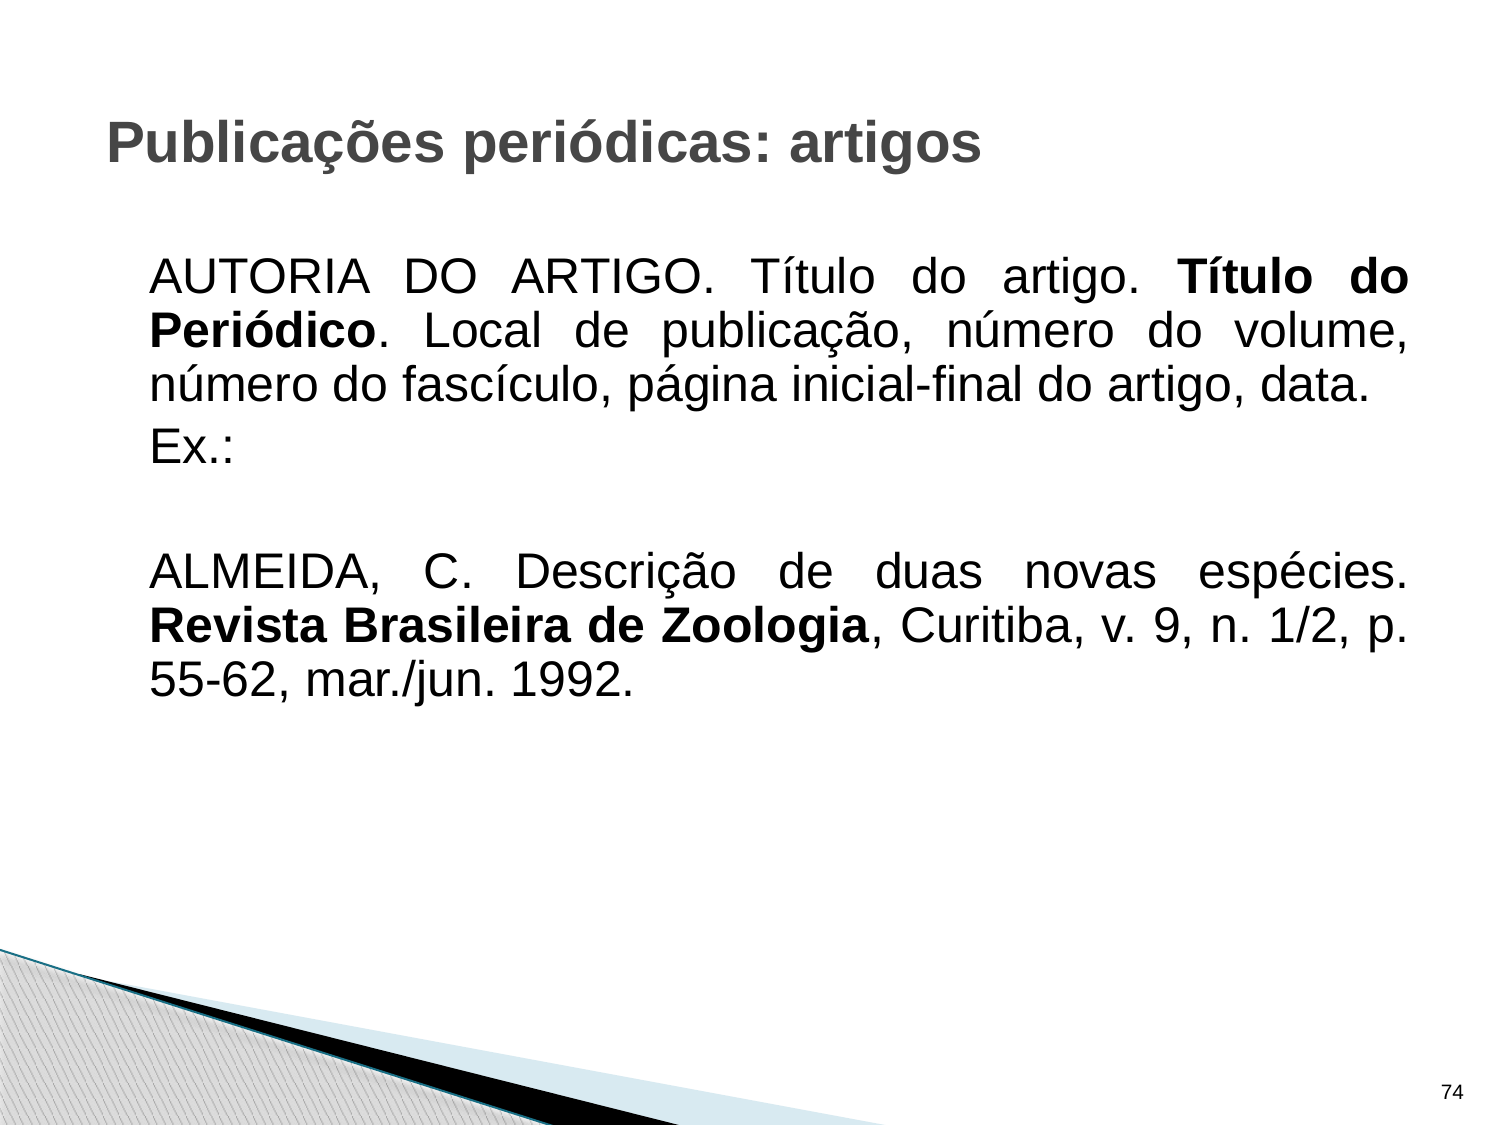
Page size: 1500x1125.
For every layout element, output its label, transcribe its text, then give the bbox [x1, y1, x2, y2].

slide_number 74 [1418, 1051, 1479, 1112]
title Publicações periódicas: artigos [75, 45, 1425, 233]
list AUTORIA DO ARTIGO. Título do artigo. Título do Periódico. Local de publicação, número do volume, número do fascículo, página inicial-final do artigo, data. Ex.: ALMEIDA, C. Descrição de duas novas espécies. Revista Brasileira de Zoologia, Curitiba, v. 9, n. 1/2, p. 55-62, mar./jun. 1992. [75, 243, 1425, 986]
